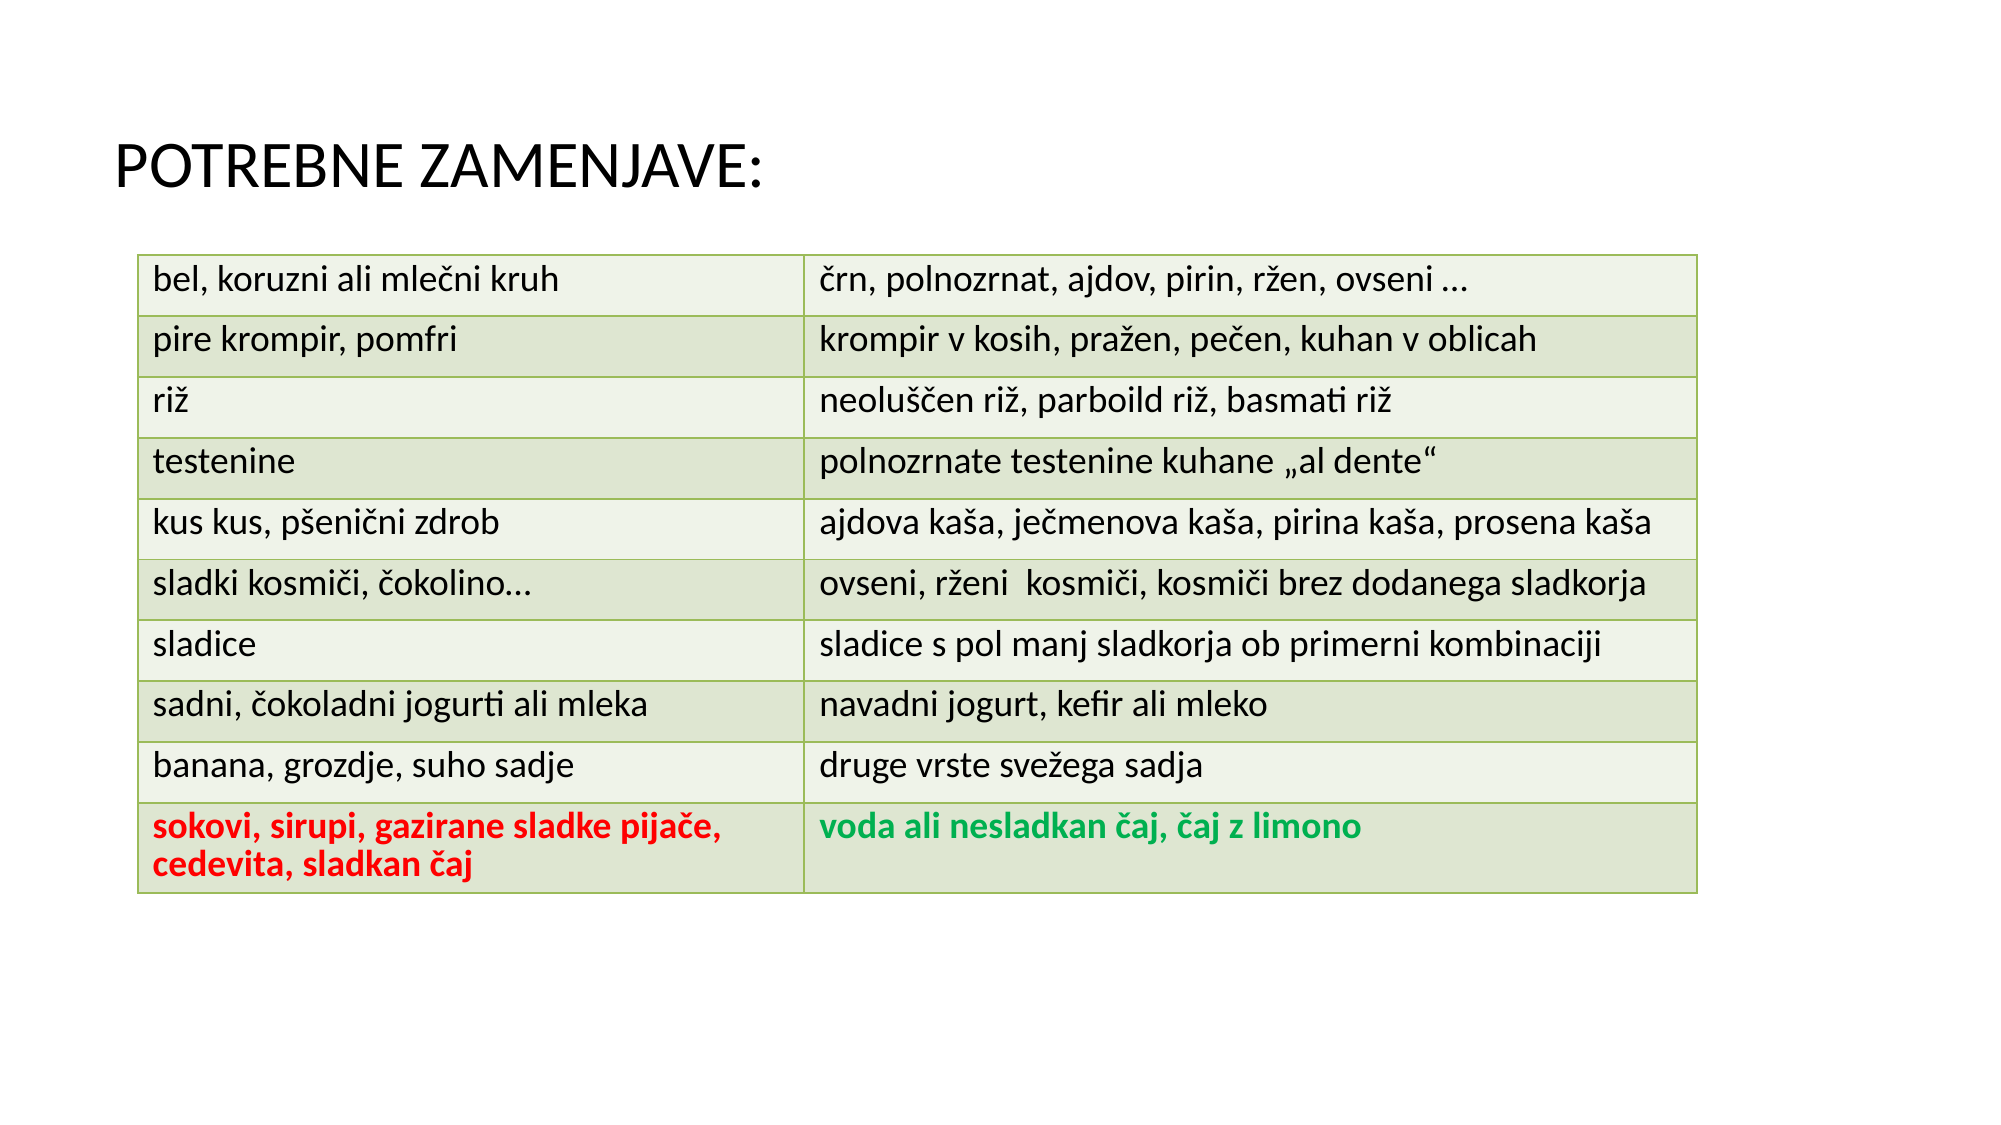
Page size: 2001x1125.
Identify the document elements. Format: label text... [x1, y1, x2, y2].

table_cell ovseni, rženi kosmiči, kosmiči brez dodanega sladkorja [805, 560, 1696, 619]
table_cell sladice s pol manj sladkorja ob primerni kombinaciji [805, 621, 1696, 680]
table_cell navadni jogurt, kefir ali mleko [805, 682, 1696, 741]
list POTREBNE ZAMENJAVE: [99, 113, 1900, 1005]
table_cell banana, grozdje, suho sadje [139, 743, 803, 802]
table_cell polnozrnate testenine kuhane „al dente“ [805, 439, 1696, 498]
table_cell sadni, čokoladni jogurti ali mleka [139, 682, 803, 741]
table_cell neoluščen riž, parboild riž, basmati riž [805, 378, 1696, 437]
table_cell sladki kosmiči, čokolino… [139, 560, 803, 619]
table_header črn, polnozrnat, ajdov, pirin, ržen, ovseni … [805, 256, 1696, 315]
table_cell sladice [139, 621, 803, 680]
table_cell kus kus, pšenični zdrob [139, 500, 803, 559]
table_cell ajdova kaša, ječmenova kaša, pirina kaša, prosena kaša [805, 500, 1696, 559]
table_cell testenine [139, 439, 803, 498]
table_cell voda ali nesladkan čaj, čaj z limono [805, 804, 1696, 892]
table_cell sokovi, sirupi, gazirane sladke pijače, cedevita, sladkan čaj [139, 804, 803, 892]
table_cell druge vrste svežega sadja [805, 743, 1696, 802]
table_header bel, koruzni ali mlečni kruh [139, 256, 803, 315]
table_cell pire krompir, pomfri [139, 317, 803, 376]
table_cell krompir v kosih, pražen, pečen, kuhan v oblicah [805, 317, 1696, 376]
table_cell riž [139, 378, 803, 437]
